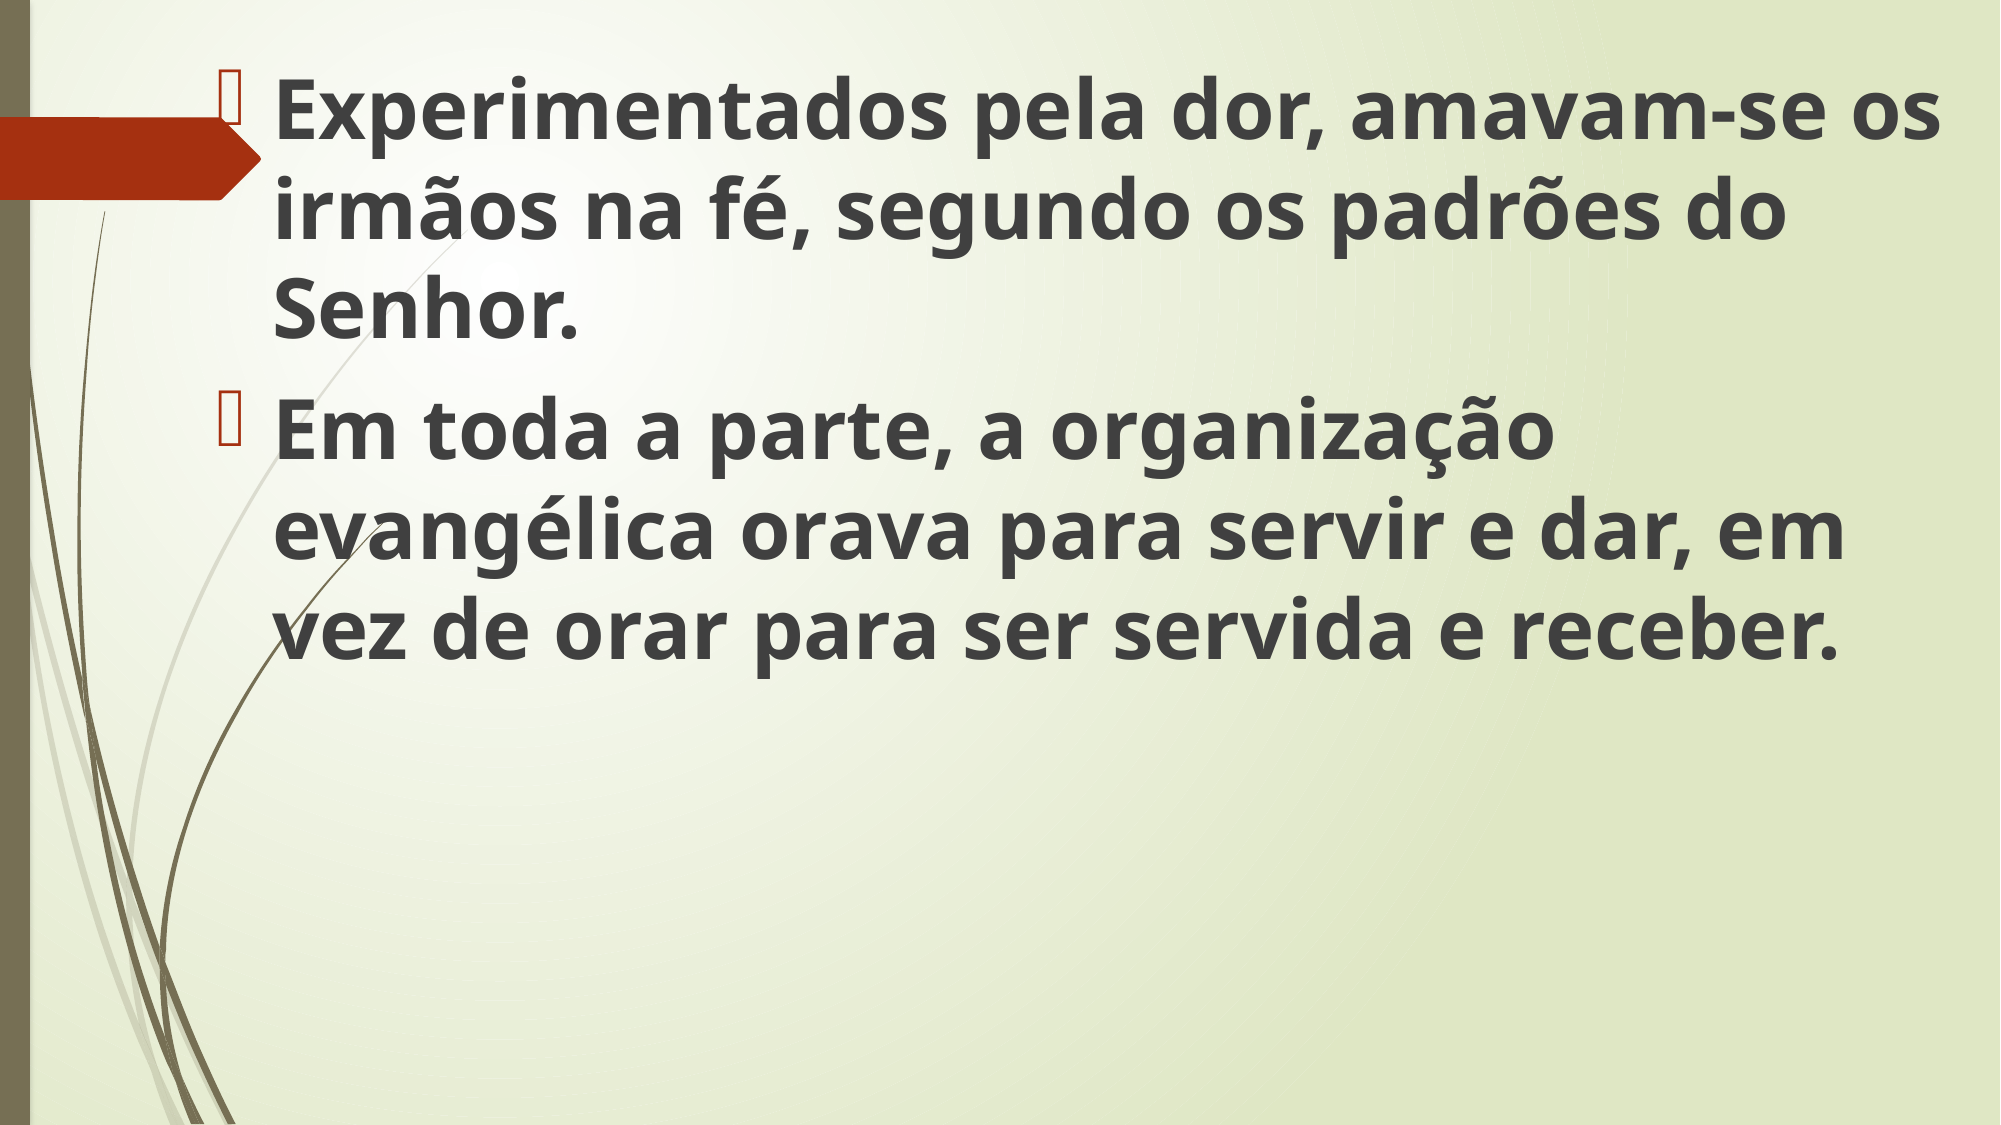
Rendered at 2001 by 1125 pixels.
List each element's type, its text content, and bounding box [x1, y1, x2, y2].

list Experimentados pela dor, amavam-se os irmãos na fé, segundo os padrões do Senhor. Em toda a parte, a organização evangélica orava para servir e dar, em vez de orar para ser servida e receber. [201, 0, 2000, 1125]
